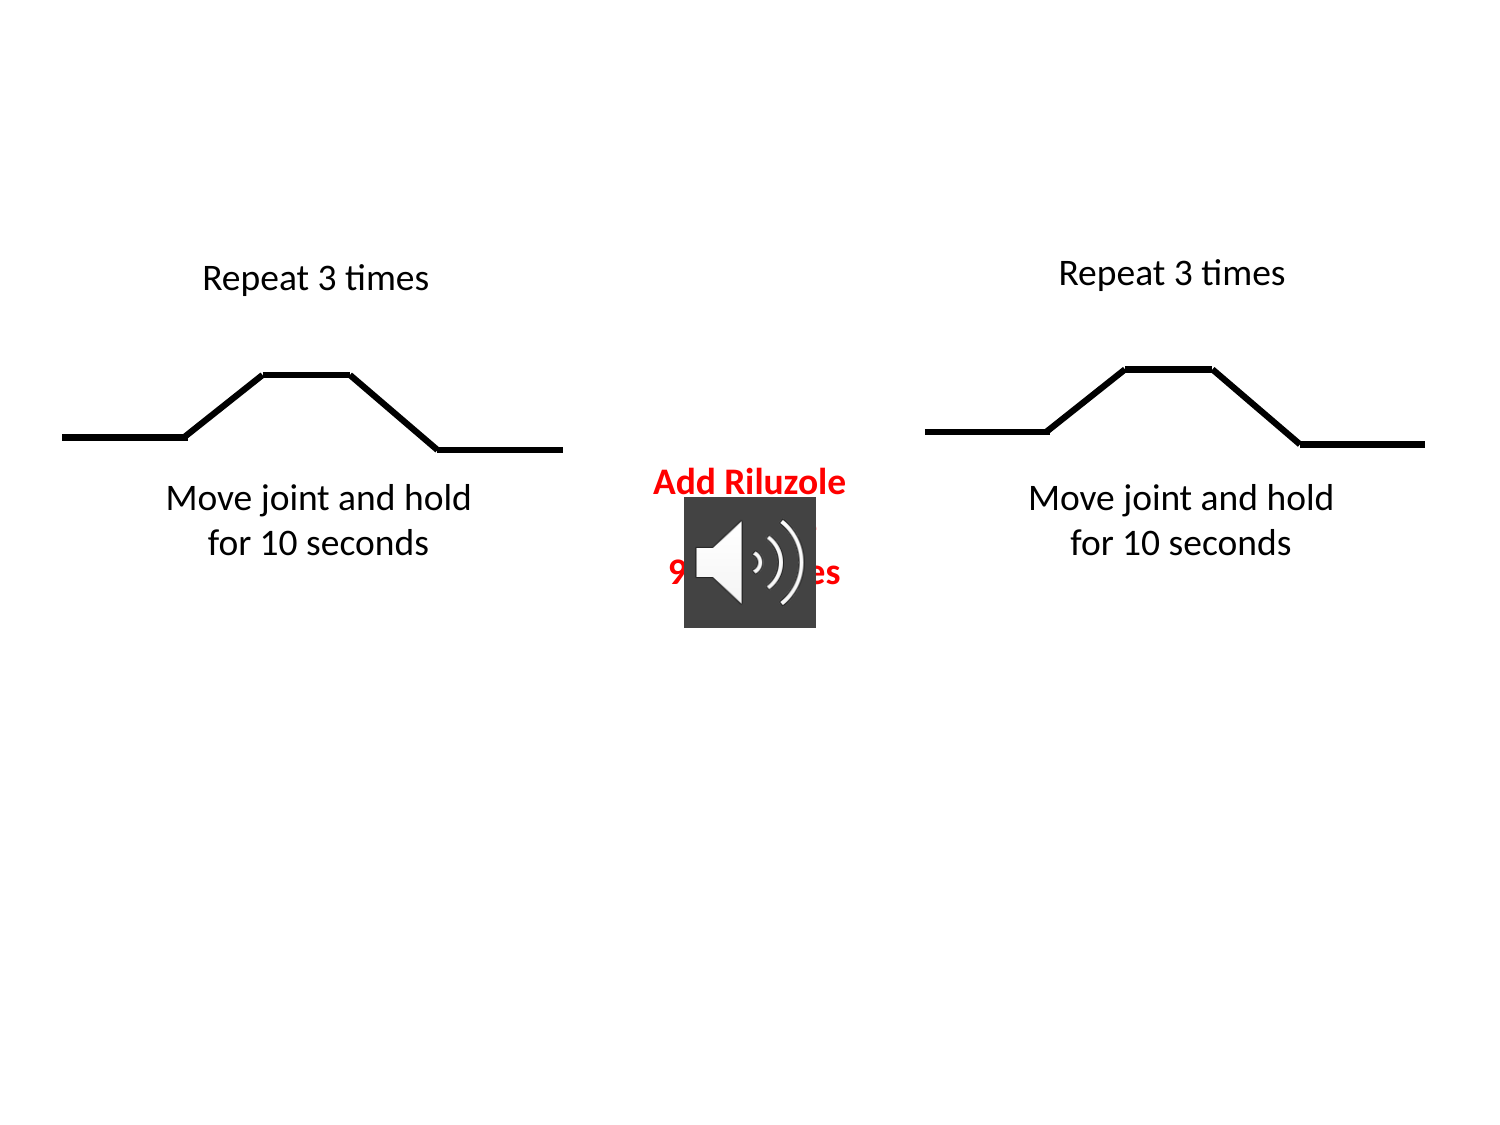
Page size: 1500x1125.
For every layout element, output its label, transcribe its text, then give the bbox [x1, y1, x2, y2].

text_box Repeat 3 times [1043, 241, 1382, 301]
text_box Move joint and hold for 10 seconds [150, 465, 488, 571]
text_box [1046, 369, 1126, 433]
text_box Add Riluzole Incubate 90 minutes [638, 449, 871, 600]
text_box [349, 374, 438, 451]
picture [683, 495, 817, 630]
text_box Move joint and hold for 10 seconds [1012, 465, 1350, 571]
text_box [183, 374, 263, 438]
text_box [1212, 369, 1301, 445]
text_box Repeat 3 times [187, 245, 525, 306]
